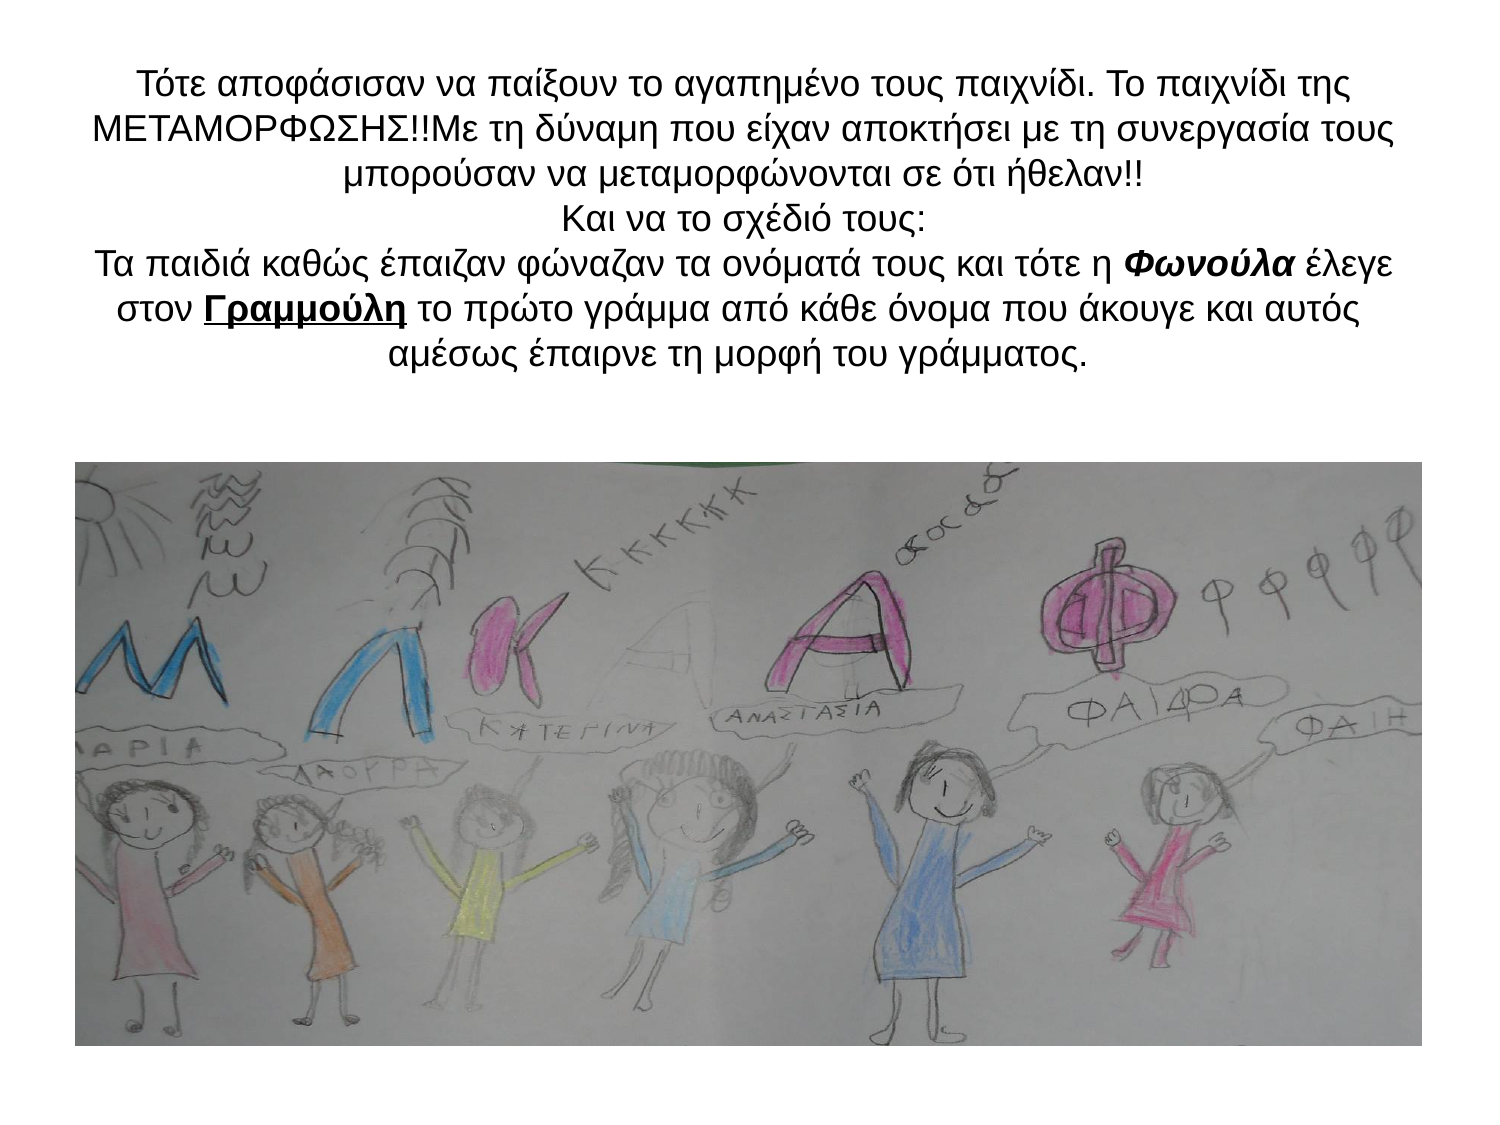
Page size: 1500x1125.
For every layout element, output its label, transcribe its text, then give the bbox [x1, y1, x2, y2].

picture [74, 462, 1422, 1047]
title Τότε αποφάσισαν να παίξουν το αγαπημένο τους παιχνίδι. Το παιχνίδι της ΜΕΤΑΜΟΡΦΩΣΗΣ!!Με τη δύναμη που είχαν αποκτήσει με τη συνεργασία τους μπορούσαν να μεταμορφώνονται σε ότι ήθελαν!! Και να το σχέδιό τους: Τα παιδιά καθώς έπαιζαν φώναζαν τα ονόματά τους και τότε η Φωνούλα έλεγε στον Γραμμούλη το πρώτο γράμμα από κάθε όνομα που άκουγε και αυτός αμέσως έπαιρνε τη μορφή του γράμματος. [62, 44, 1426, 388]
